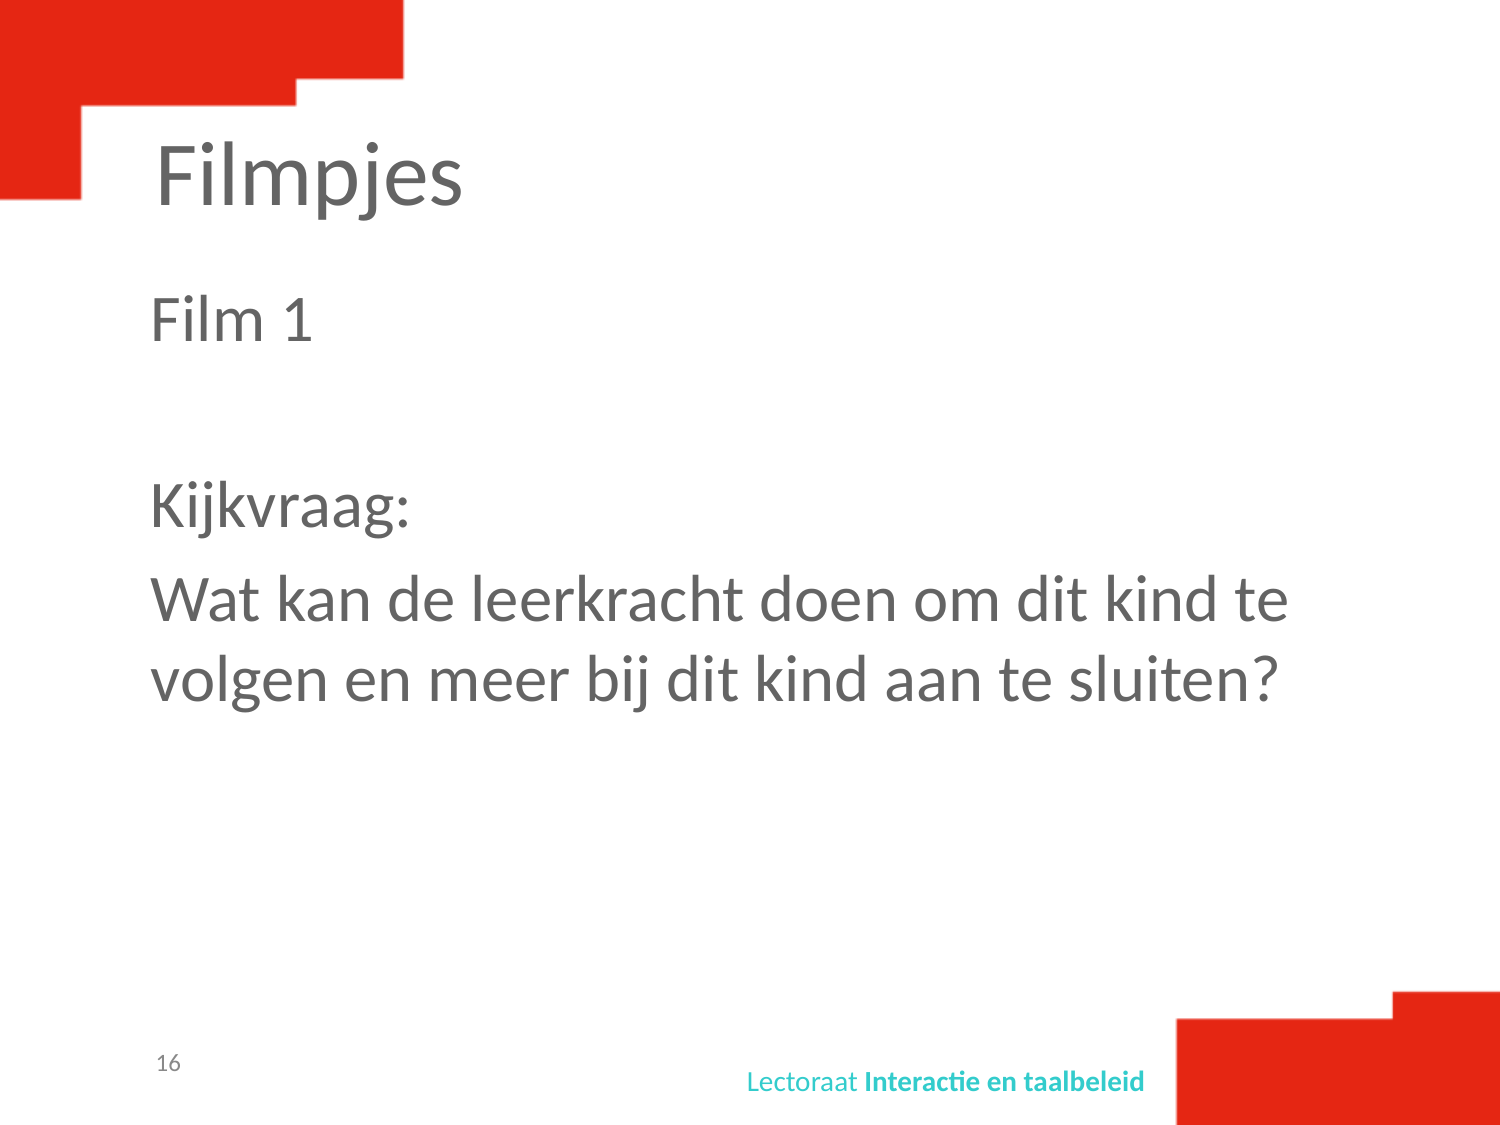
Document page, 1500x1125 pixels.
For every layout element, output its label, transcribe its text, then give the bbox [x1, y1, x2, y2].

picture [0, 0, 1500, 1125]
slide_number 16 [140, 1031, 491, 1092]
title Filmpjes [140, 93, 1426, 245]
list Film 1 Kijkvraag: Wat kan de leerkracht doen om dit kind te volgen en meer bij dit kind aan te sluiten? [135, 266, 1421, 1010]
